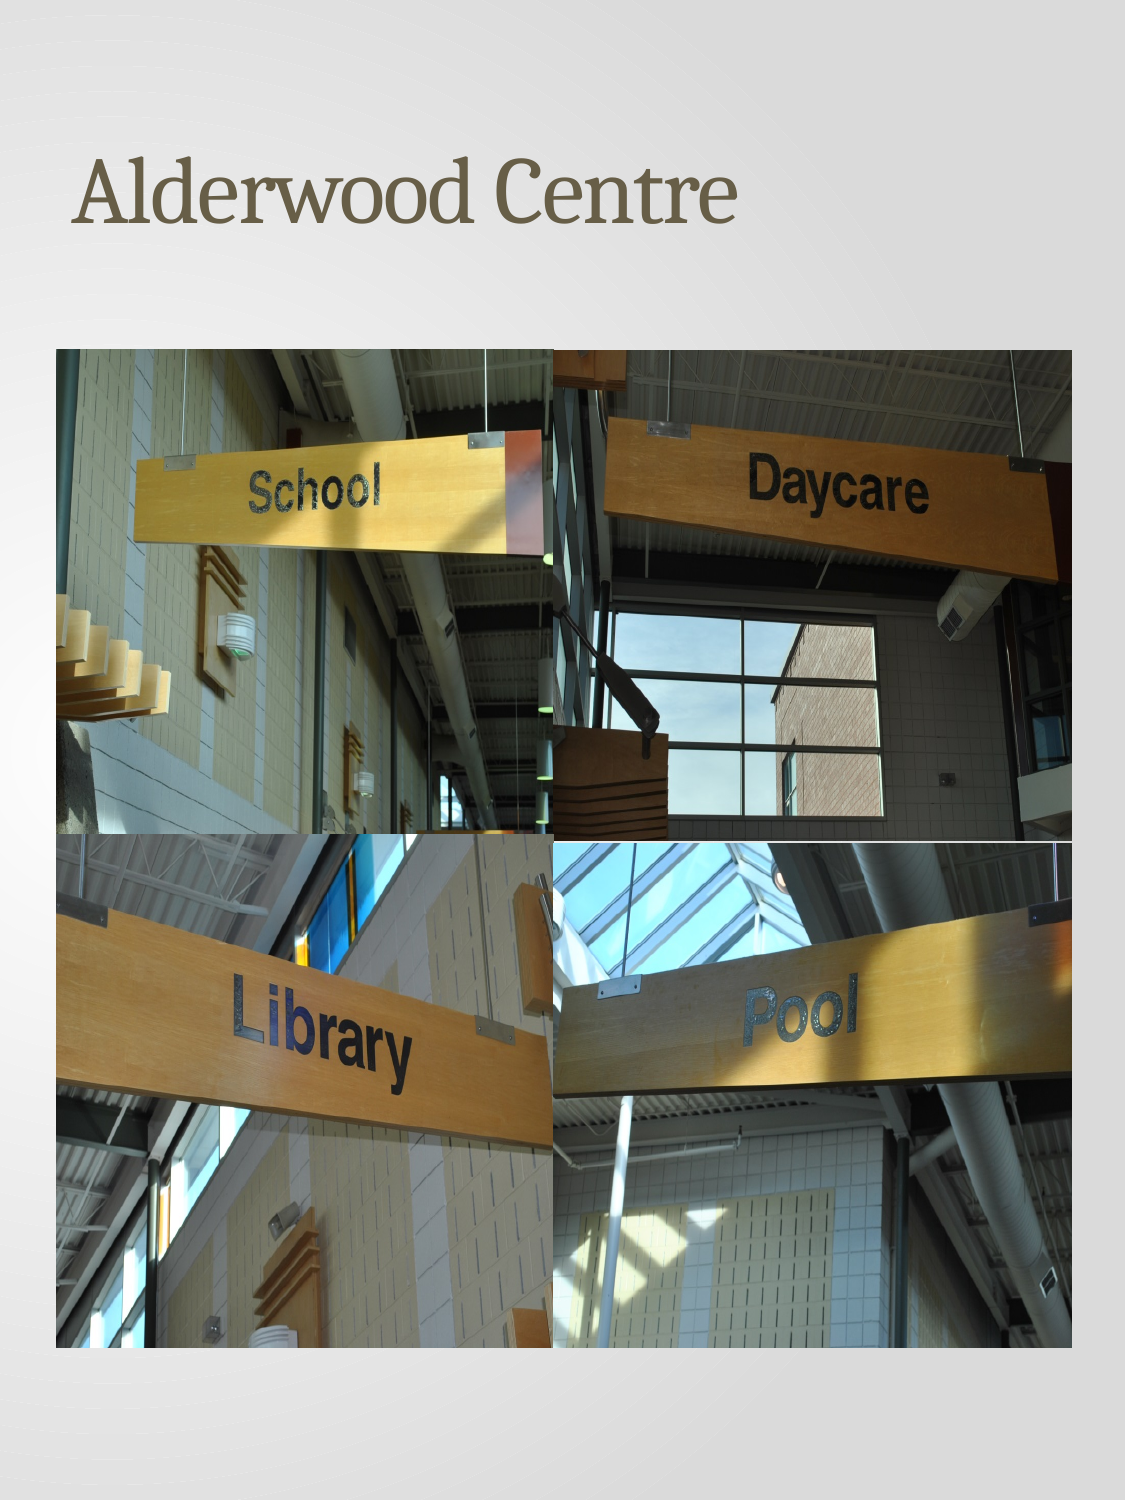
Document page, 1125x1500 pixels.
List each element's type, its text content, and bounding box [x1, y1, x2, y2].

title Alderwood Centre [56, 60, 994, 310]
picture [55, 349, 1072, 1349]
